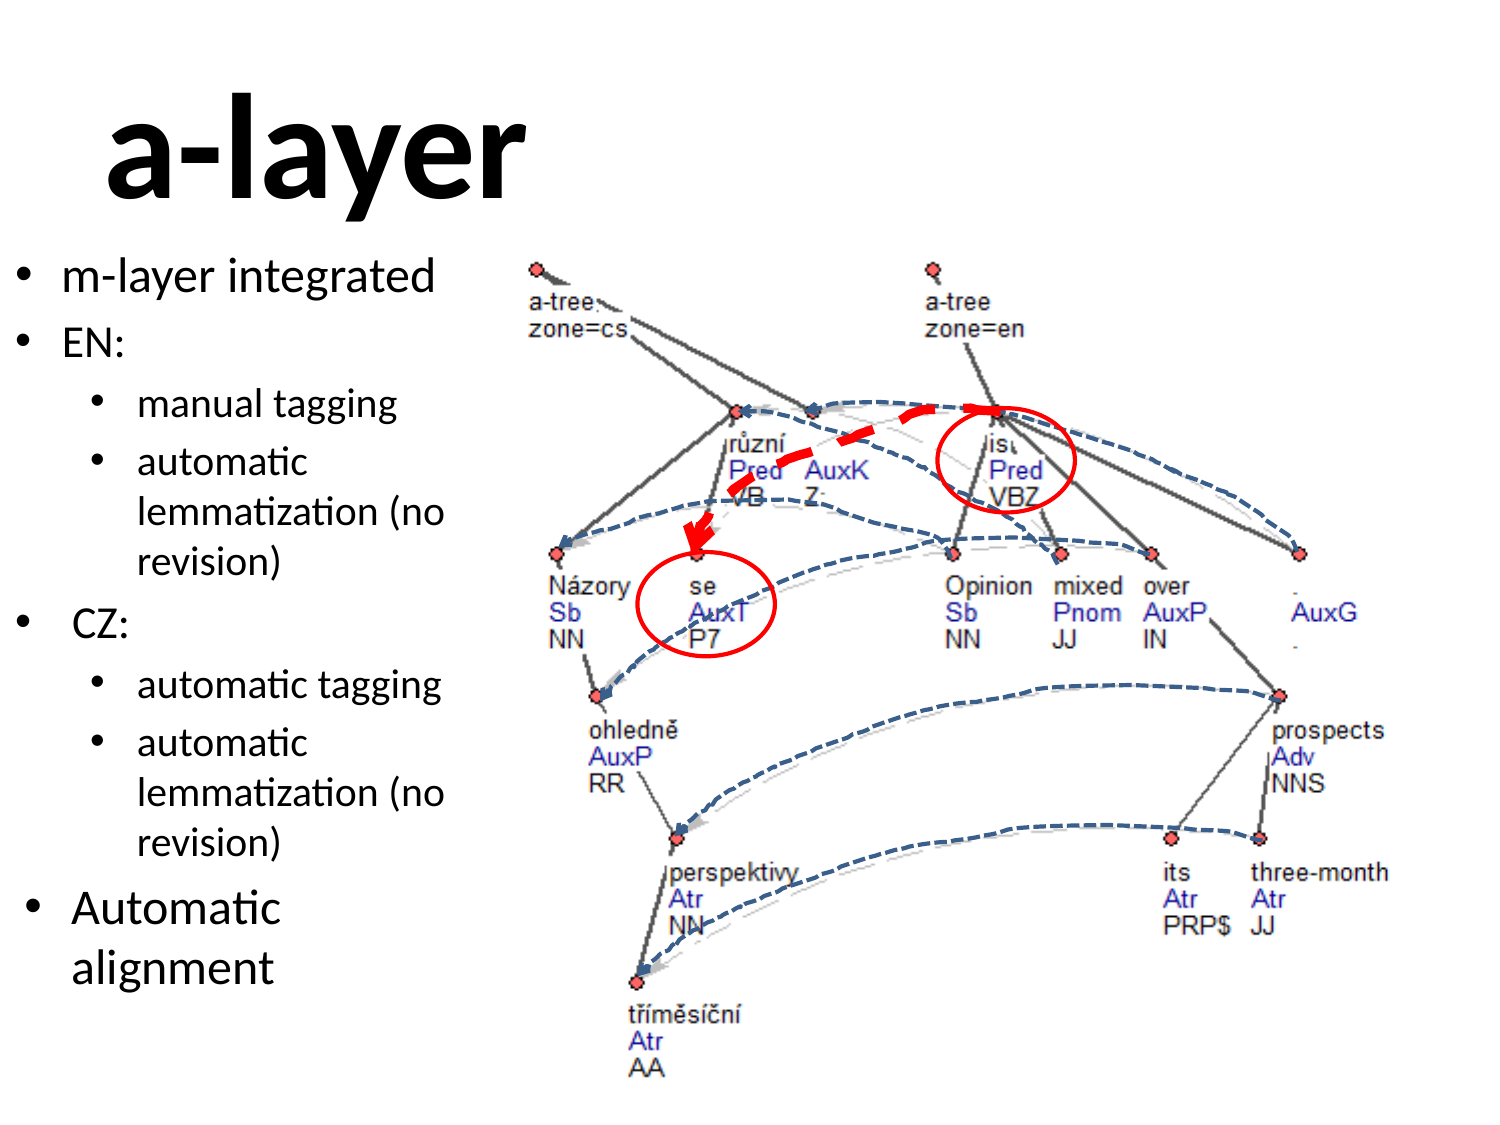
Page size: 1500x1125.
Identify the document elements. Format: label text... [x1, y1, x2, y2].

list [487, 251, 1401, 1112]
list m-layer integrated EN: manual tagging automatic lemmatization (no revision) CZ: automatic tagging automatic lemmatization (no revision) Automatic alignment [0, 235, 494, 1005]
title a-layer [75, 45, 559, 233]
